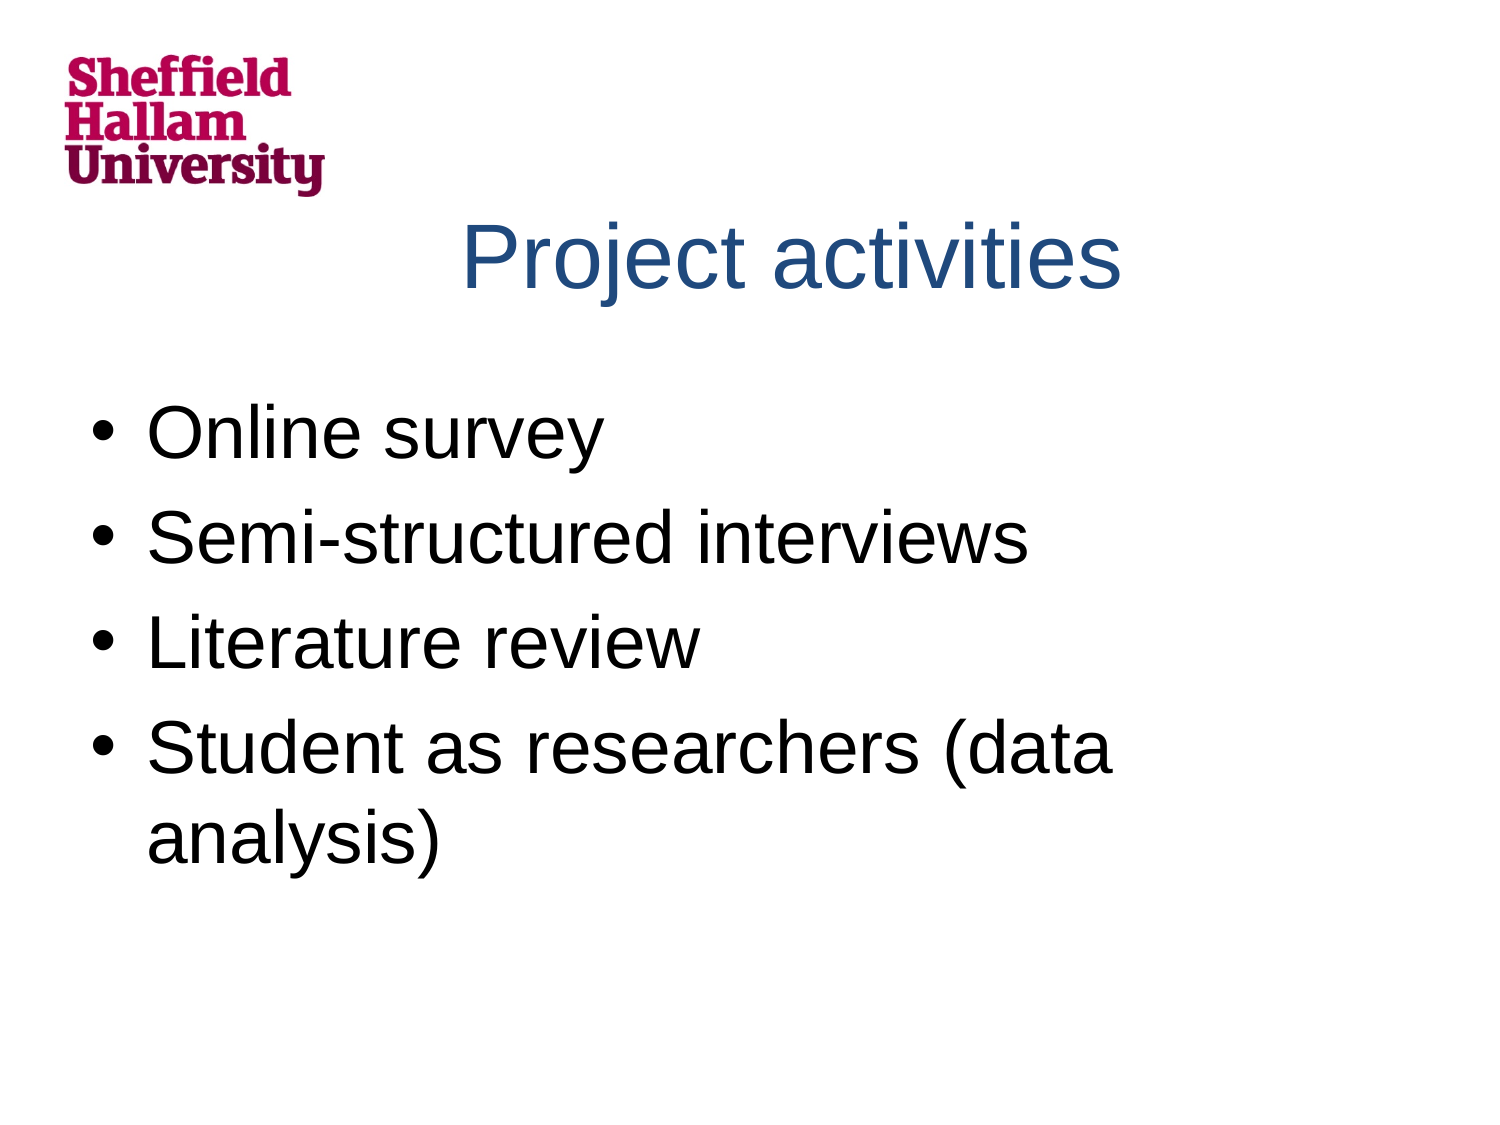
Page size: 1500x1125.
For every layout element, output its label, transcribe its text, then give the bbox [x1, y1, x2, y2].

list Online survey Semi-structured interviews Literature review Student as researchers (data analysis) [75, 376, 1425, 926]
picture [64, 54, 325, 197]
title Project activities [119, 158, 1466, 346]
